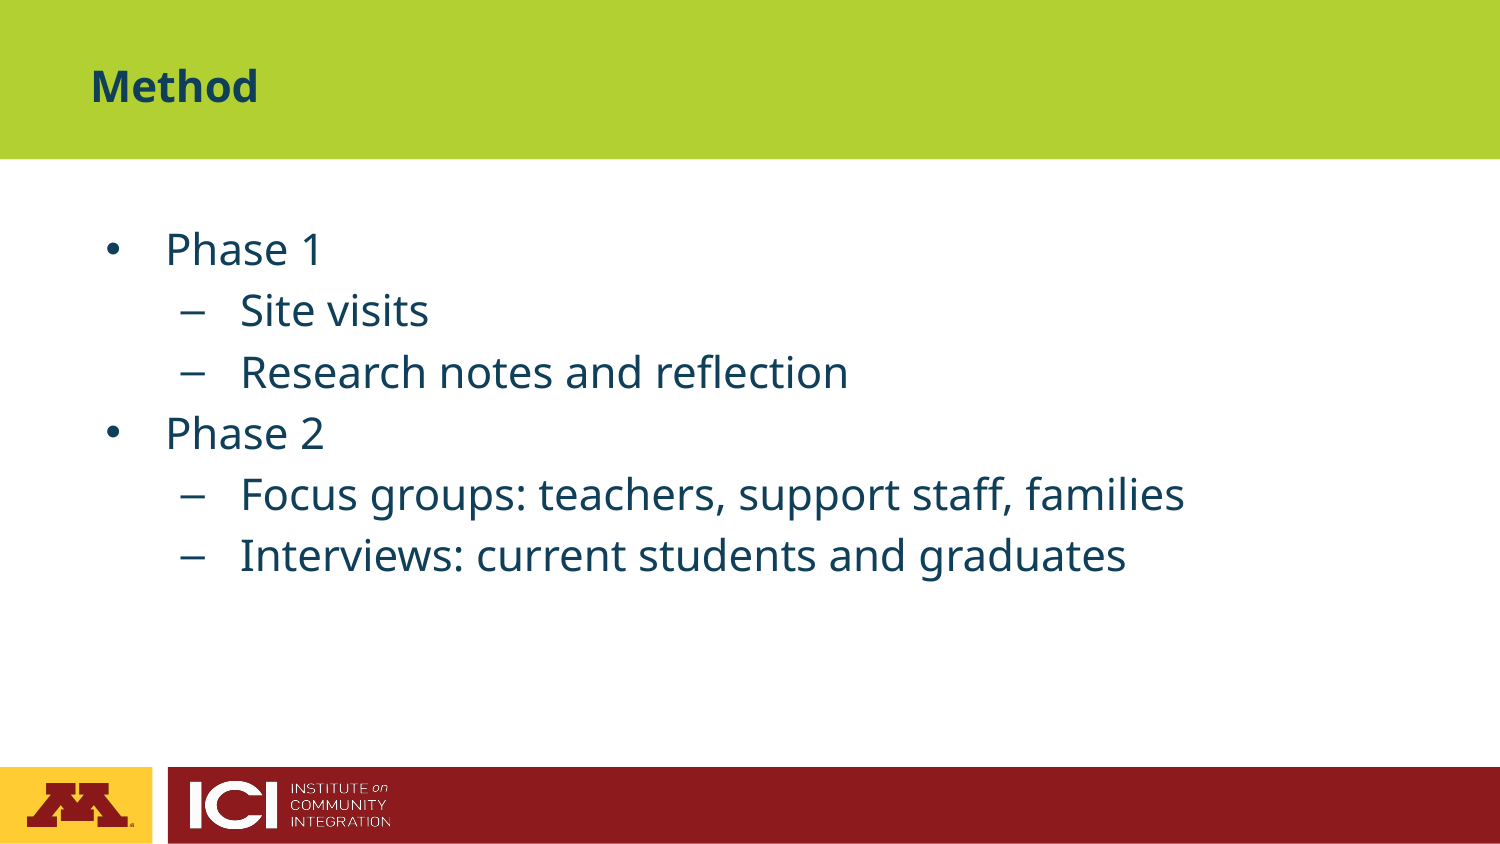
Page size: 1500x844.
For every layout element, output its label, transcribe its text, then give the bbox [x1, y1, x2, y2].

title Method [75, 33, 1425, 137]
picture [27, 783, 134, 827]
picture [190, 781, 390, 829]
list Phase 1 Site visits Research notes and reflection Phase 2 Focus groups: teachers, support staff, families Interviews: current students and graduates [75, 214, 1425, 693]
